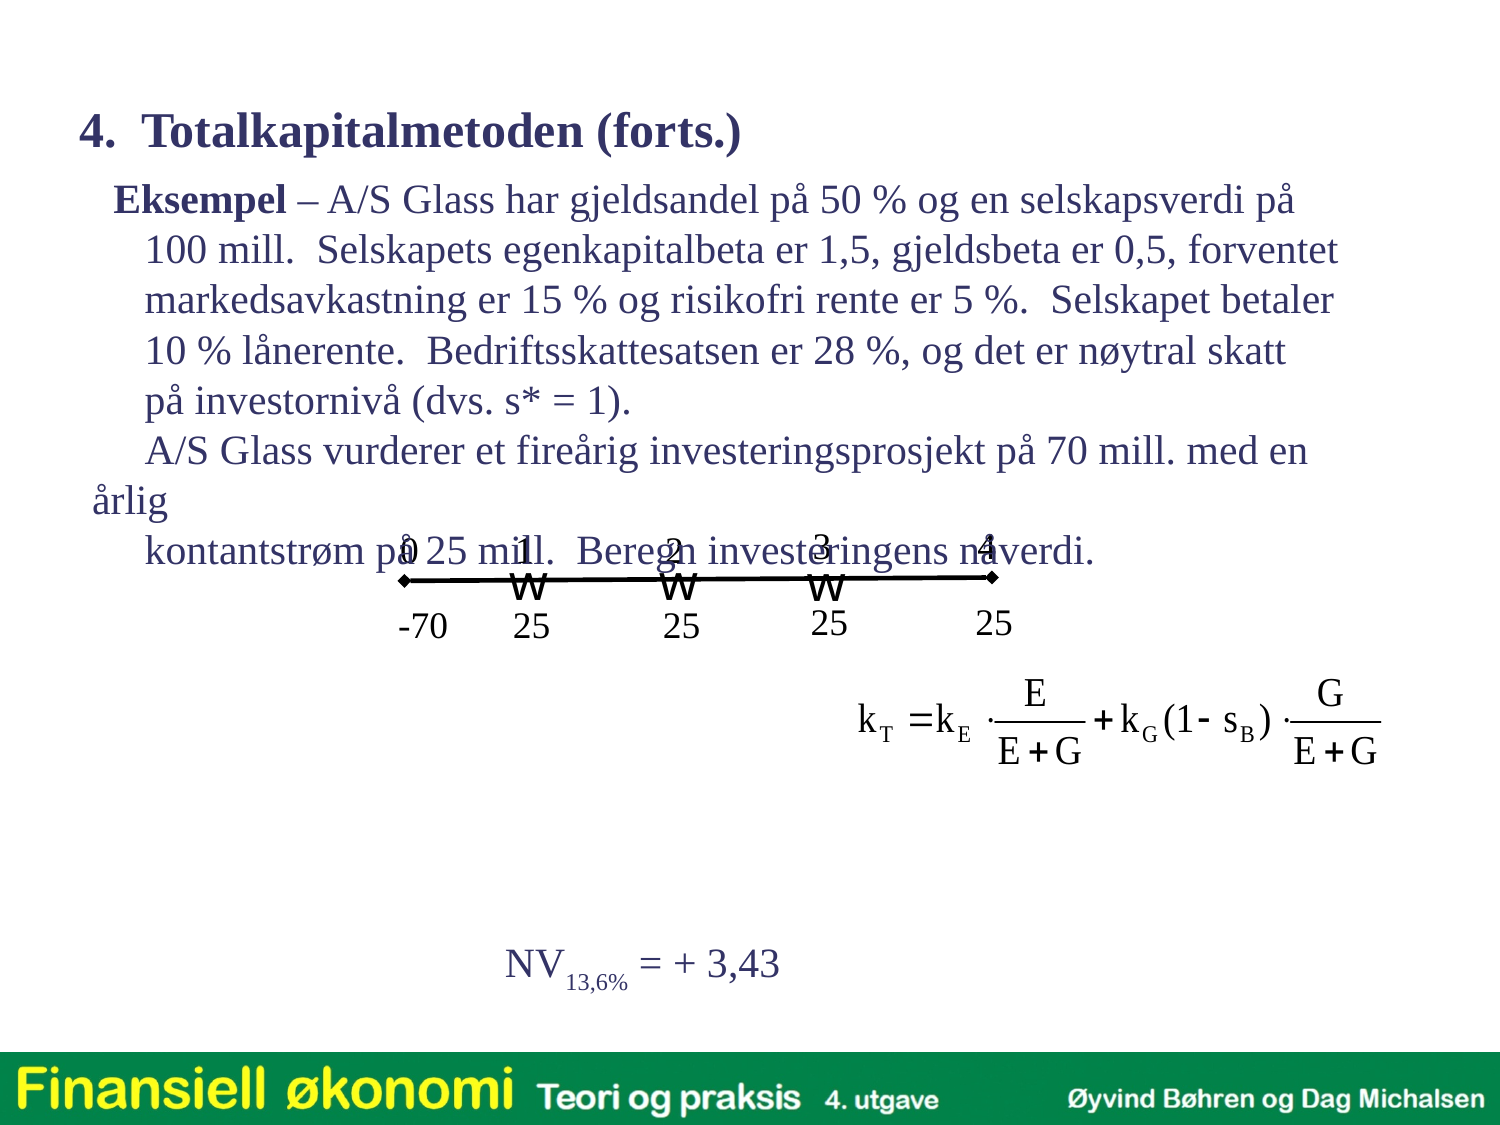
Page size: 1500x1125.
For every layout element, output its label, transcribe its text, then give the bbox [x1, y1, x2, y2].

picture [0, 1052, 1500, 1125]
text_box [379, 514, 1118, 654]
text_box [851, 666, 1391, 774]
text_box Eksempel – A/S Glass har gjeldsandel på 50 % og en selskapsverdi på 100 mill. Selskapets egenkapitalbeta er 1,5, gjeldsbeta er 0,5, forventet markedsavkastning er 15 % og risikofri rente er 5 %. Selskapet betaler 10 % lånerente. Bedriftsskattesatsen er 28 %, og det er nøytral skatt på investornivå (dvs. s* = 1). A/S Glass vurderer et fireårig investeringsprosjekt på 70 mill. med en årlig kontantstrøm på 25 mill. Beregn investeringens nåverdi. [77, 164, 1403, 580]
text_box NV13,6% = + 3,43 [489, 928, 828, 1004]
text_box 4. Totalkapitalmetoden (forts.) [64, 89, 928, 178]
